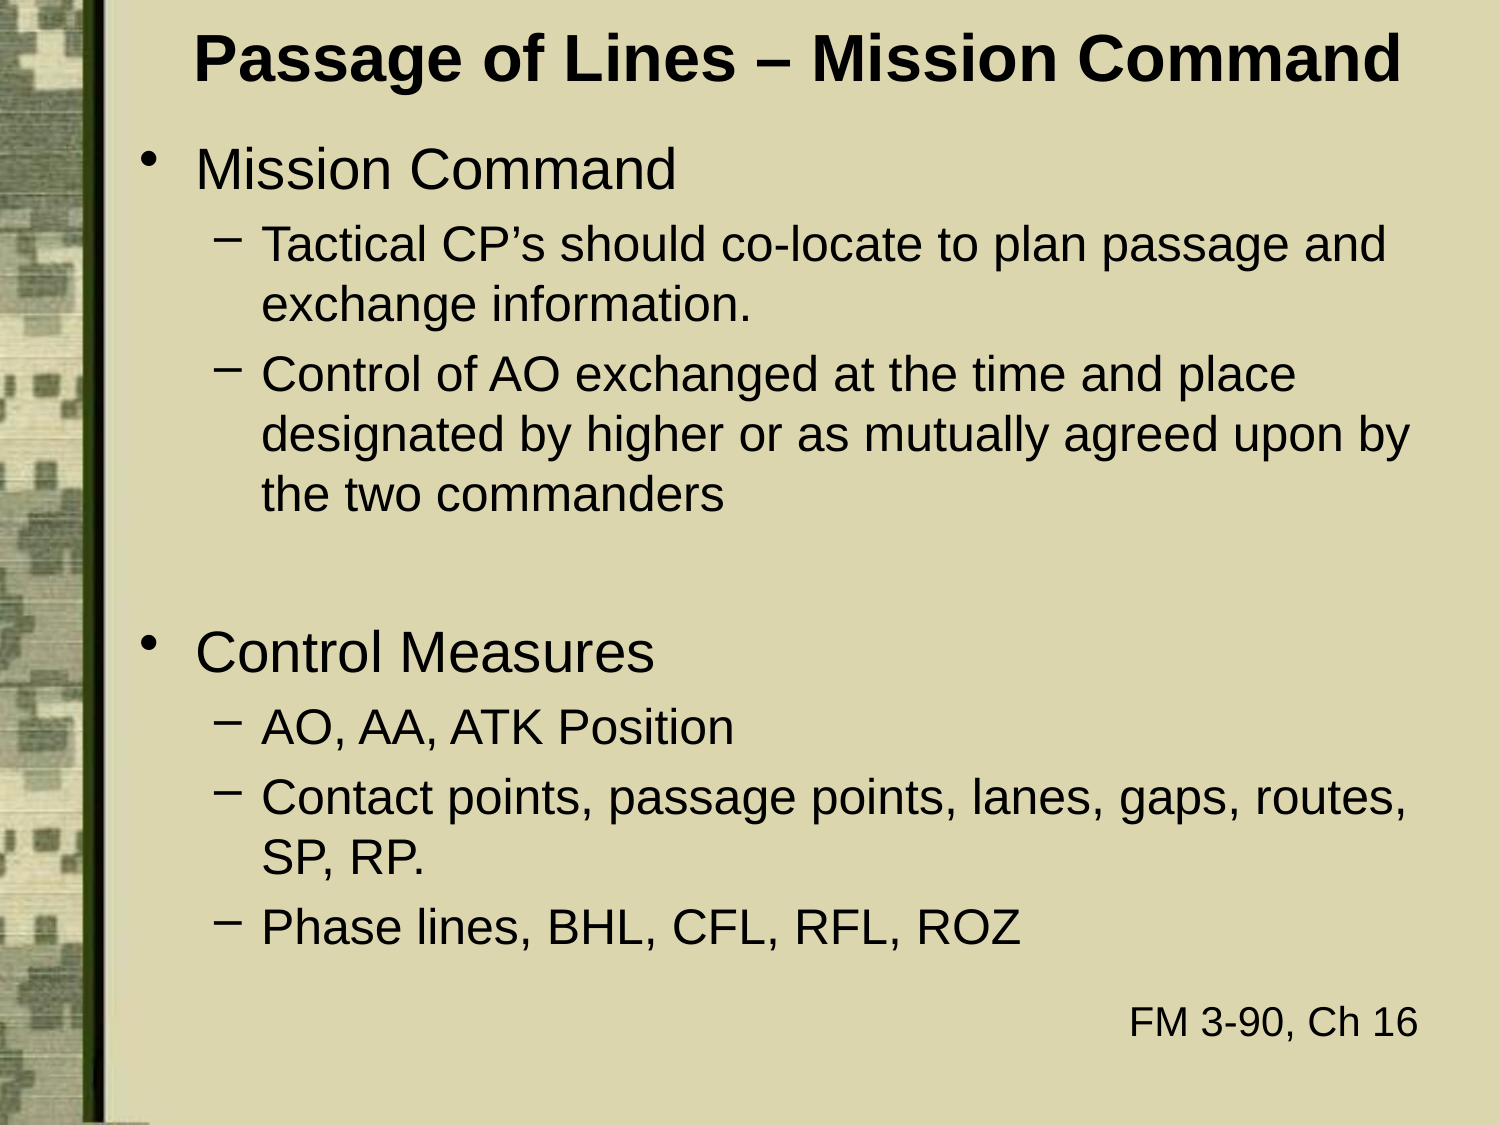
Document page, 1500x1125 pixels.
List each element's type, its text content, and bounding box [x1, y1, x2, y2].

text_box FM 3-90, Ch 16 [1114, 987, 1434, 1053]
list Mission Command Tactical CP’s should co-locate to plan passage and exchange information. Control of AO exchanged at the time and place designated by higher or as mutually agreed upon by the two commanders Control Measures AO, AA, ATK Position Contact points, passage points, lanes, gaps, routes, SP, RP. Phase lines, BHL, CFL, RFL, ROZ [124, 123, 1475, 867]
picture [0, 0, 1500, 1125]
title Passage of Lines – Mission Command [124, 7, 1475, 123]
